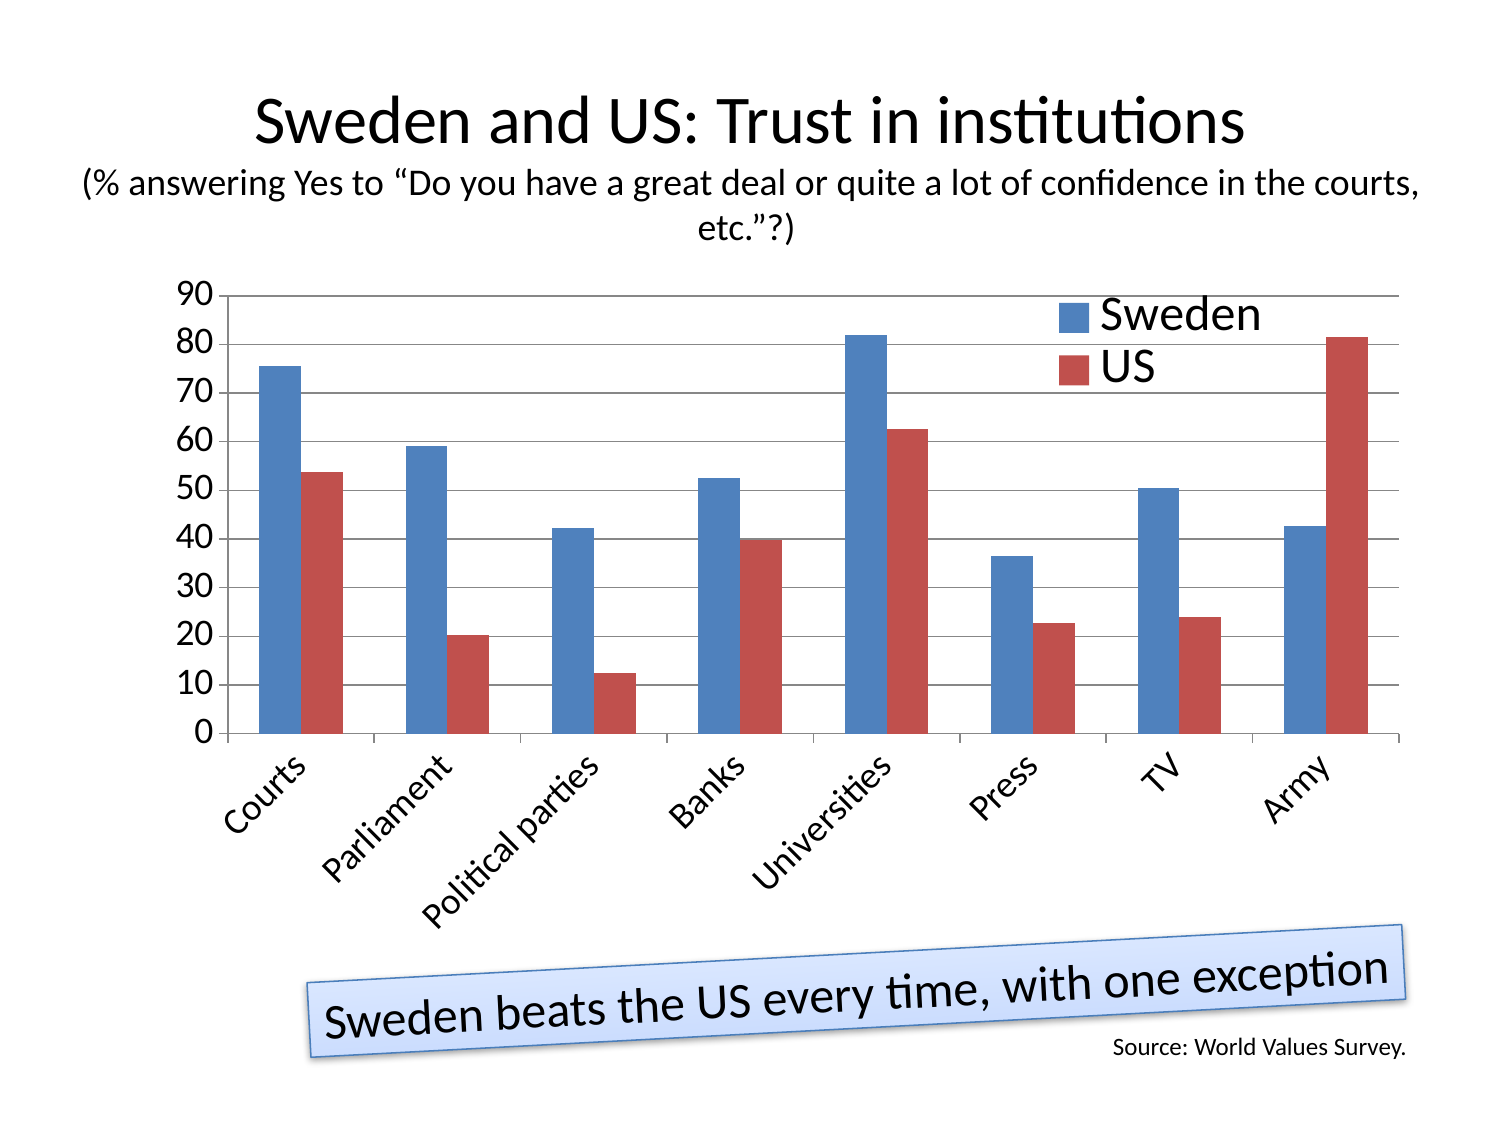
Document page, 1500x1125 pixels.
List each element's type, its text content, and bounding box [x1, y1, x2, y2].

text_box Sweden beats the US every time, with one exception [307, 1014, 1141, 1059]
text_box Source: World Values Survey. [1098, 1023, 1423, 1068]
chart [74, 262, 1426, 1006]
title Sweden and US: Trust in institutions (% answering Yes to “Do you have a great deal or quite a lot of confidence in the courts, etc.”?) [53, 67, 1449, 256]
